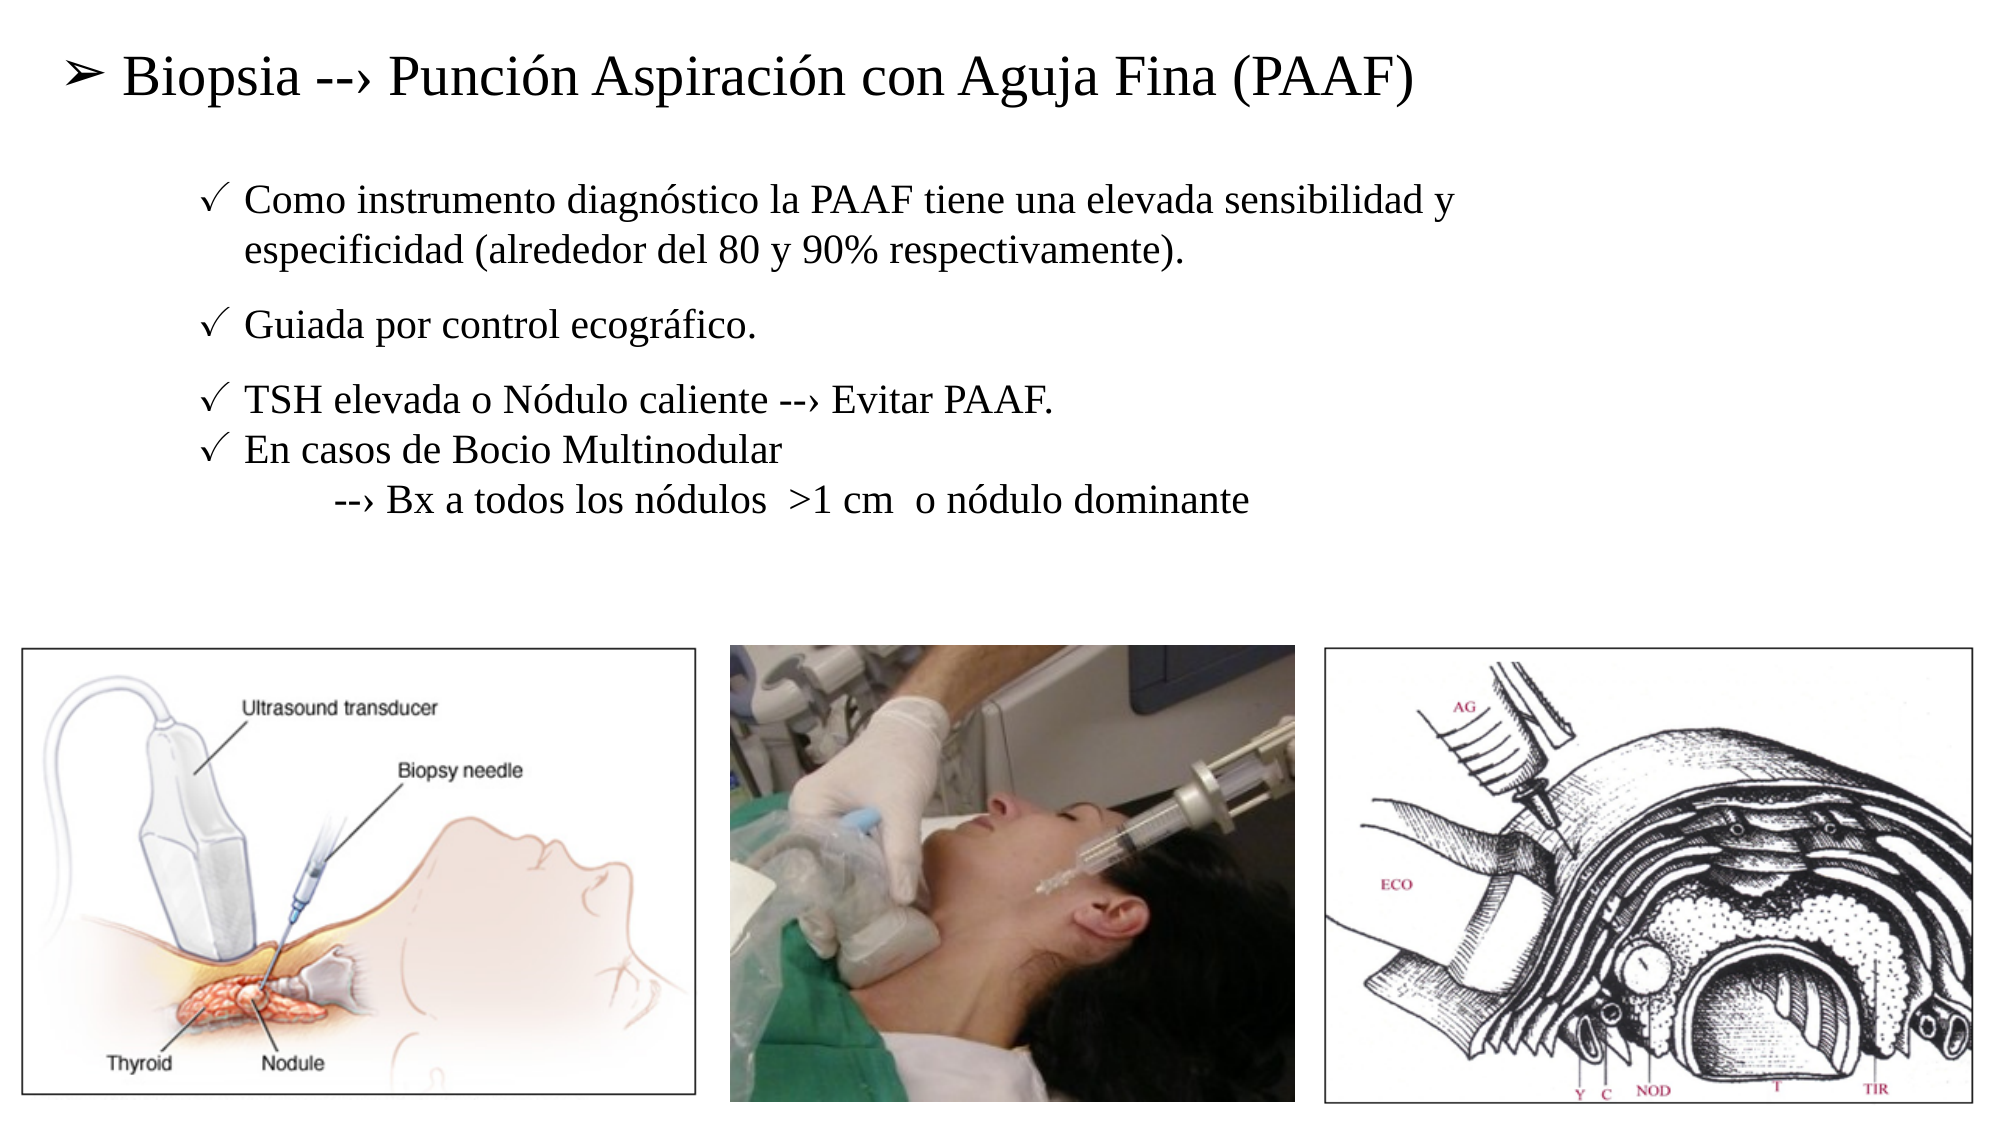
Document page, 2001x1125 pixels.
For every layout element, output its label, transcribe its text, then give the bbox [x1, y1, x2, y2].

text_box Como instrumento diagnóstico la PAAF tiene una elevada sensibilidad y especificidad (alrededor del 80 y 90% respectivamente). Guiada por control ecográfico. TSH elevada o Nódulo caliente --› Evitar PAAF. En casos de Bocio Multinodular --› Bx a todos los nódulos >1 cm o nódulo dominante [189, 164, 1548, 530]
text_box Biopsia --› Punción Aspiración con Aguja Fina (PAAF) [52, 29, 1581, 115]
picture [729, 645, 1295, 1102]
picture [17, 641, 701, 1101]
picture [1319, 641, 1978, 1112]
